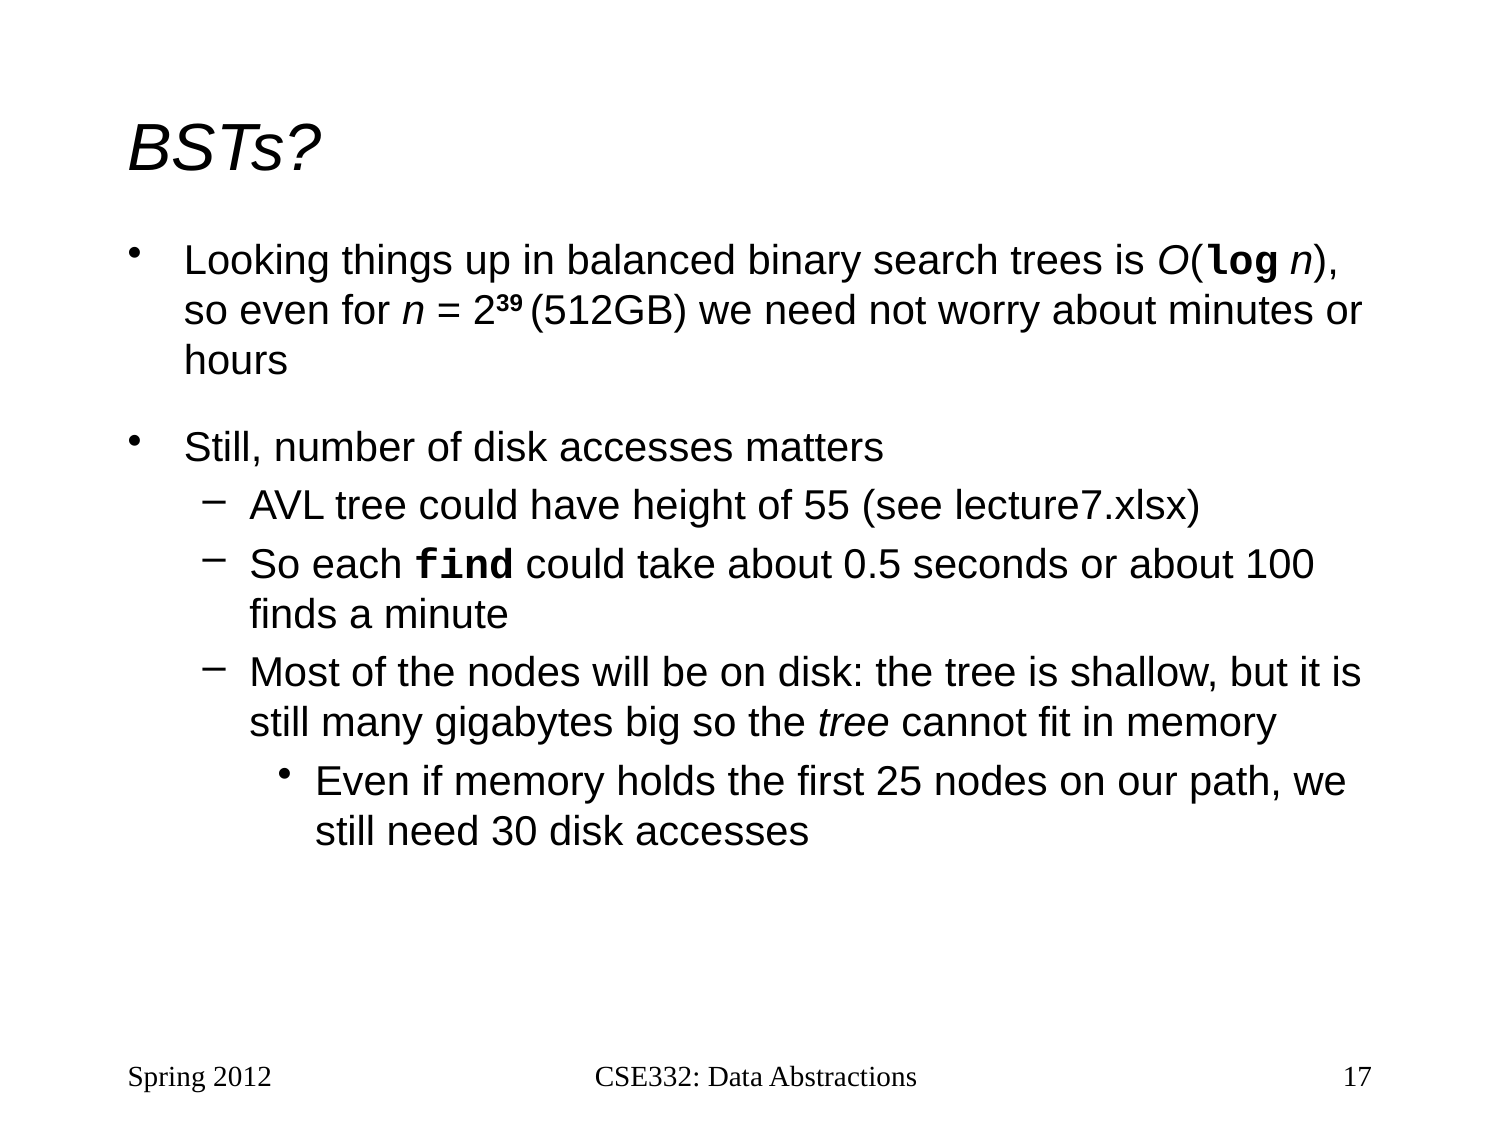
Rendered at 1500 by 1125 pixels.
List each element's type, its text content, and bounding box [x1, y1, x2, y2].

title BSTs? [112, 49, 1388, 224]
footer CSE332: Data Abstractions [474, 1049, 1038, 1125]
slide_number Spring 2012 [112, 1049, 426, 1125]
list Looking things up in balanced binary search trees is O(log n), so even for n = 239 (512GB) we need not worry about minutes or hours Still, number of disk accesses matters AVL tree could have height of 55 (see lecture7.xlsx) So each find could take about 0.5 seconds or about 100 finds a minute Most of the nodes will be on disk: the tree is shallow, but it is still many gigabytes big so the tree cannot fit in memory Even if memory holds the first 25 nodes on our path, we still need 30 disk accesses [112, 224, 1388, 1038]
slide_number 17 [1074, 1049, 1388, 1125]
